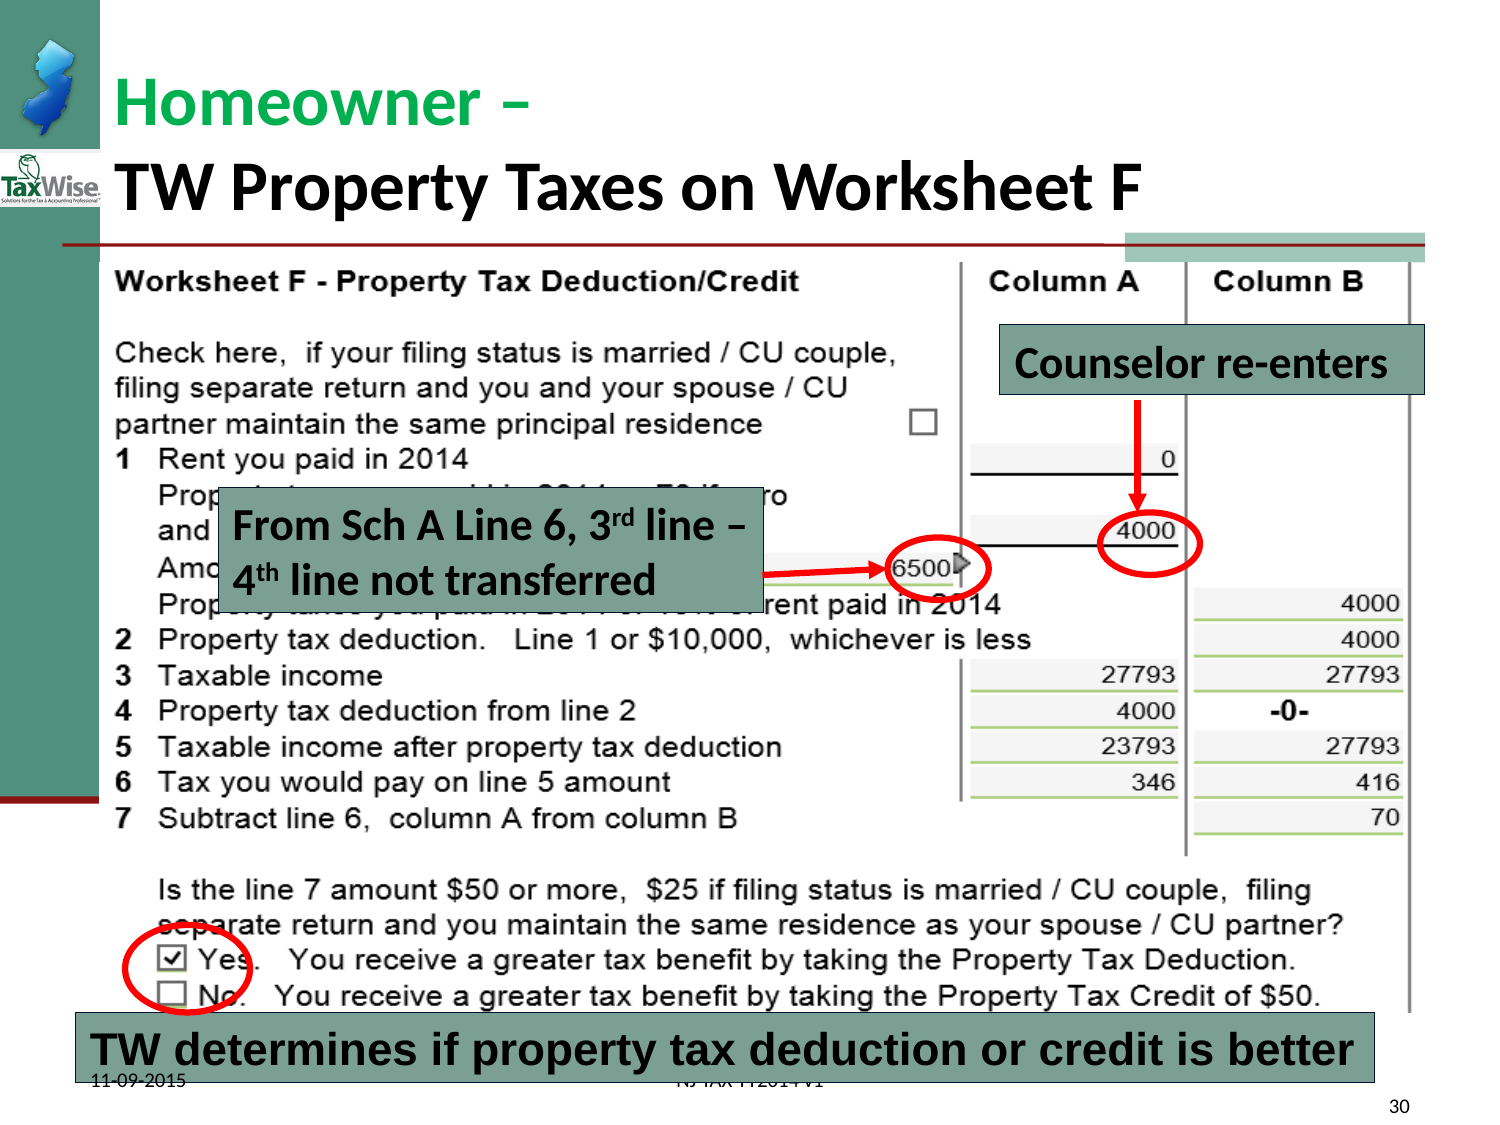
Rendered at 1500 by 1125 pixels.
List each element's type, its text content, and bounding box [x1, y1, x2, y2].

slide_number 30 [1112, 1074, 1426, 1125]
text_box Counselor re-enters [1416, 324, 1425, 395]
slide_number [74, 1049, 401, 1100]
footer NJ TAX TY2014 v1 [496, 1050, 1004, 1100]
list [99, 262, 1413, 1013]
title Homeowner – TW Property Taxes on Worksheet F [99, 45, 1425, 234]
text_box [762, 568, 888, 576]
picture [0, 37, 101, 139]
text_box TW determines if property tax deduction or credit is better [75, 1012, 1375, 1083]
picture [0, 149, 101, 207]
